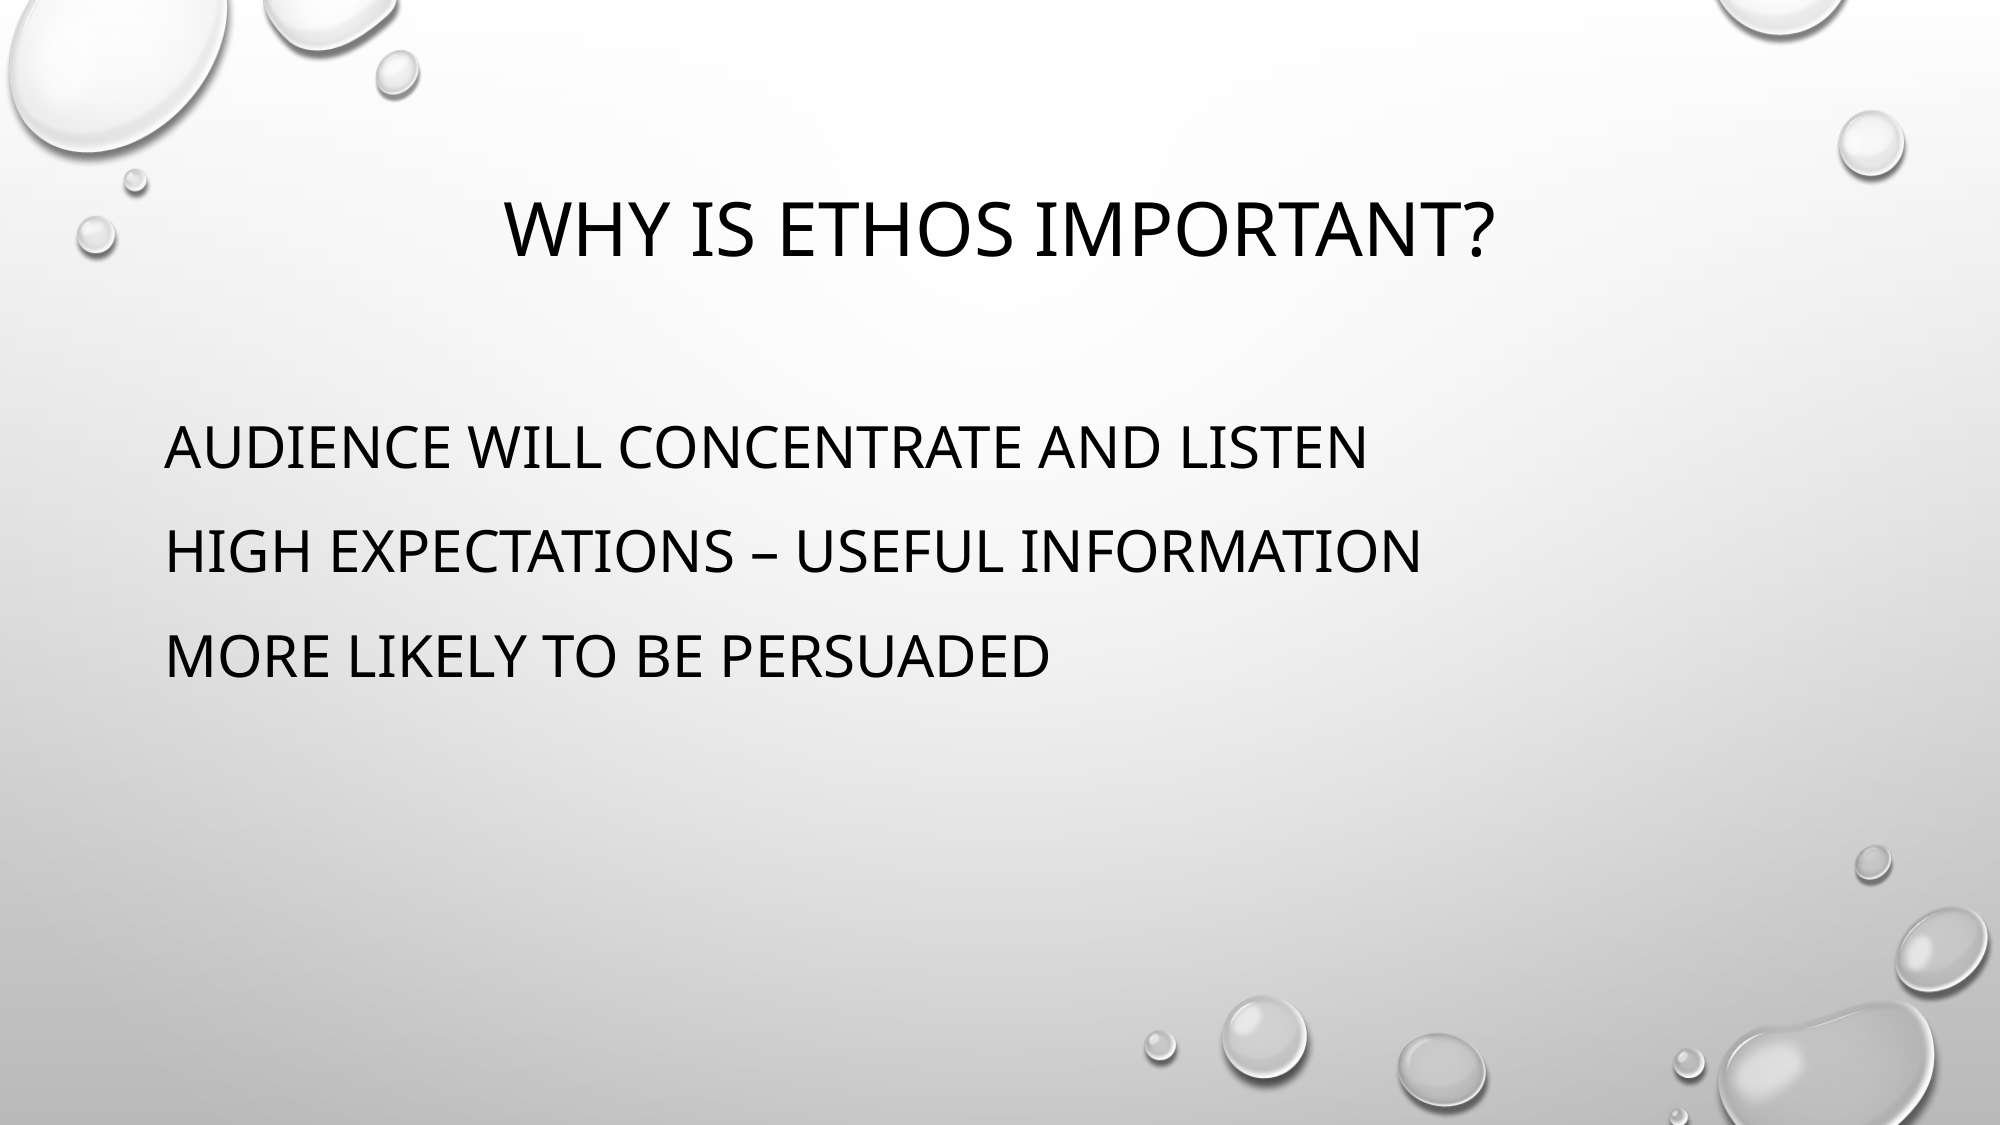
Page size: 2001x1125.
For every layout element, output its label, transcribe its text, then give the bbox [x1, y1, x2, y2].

title Why is ethos important? [149, 101, 1851, 364]
picture [0, 0, 2000, 1125]
list Audience will concentrate and listen High expectations – useful information More likely to be persuaded [149, 388, 1850, 950]
